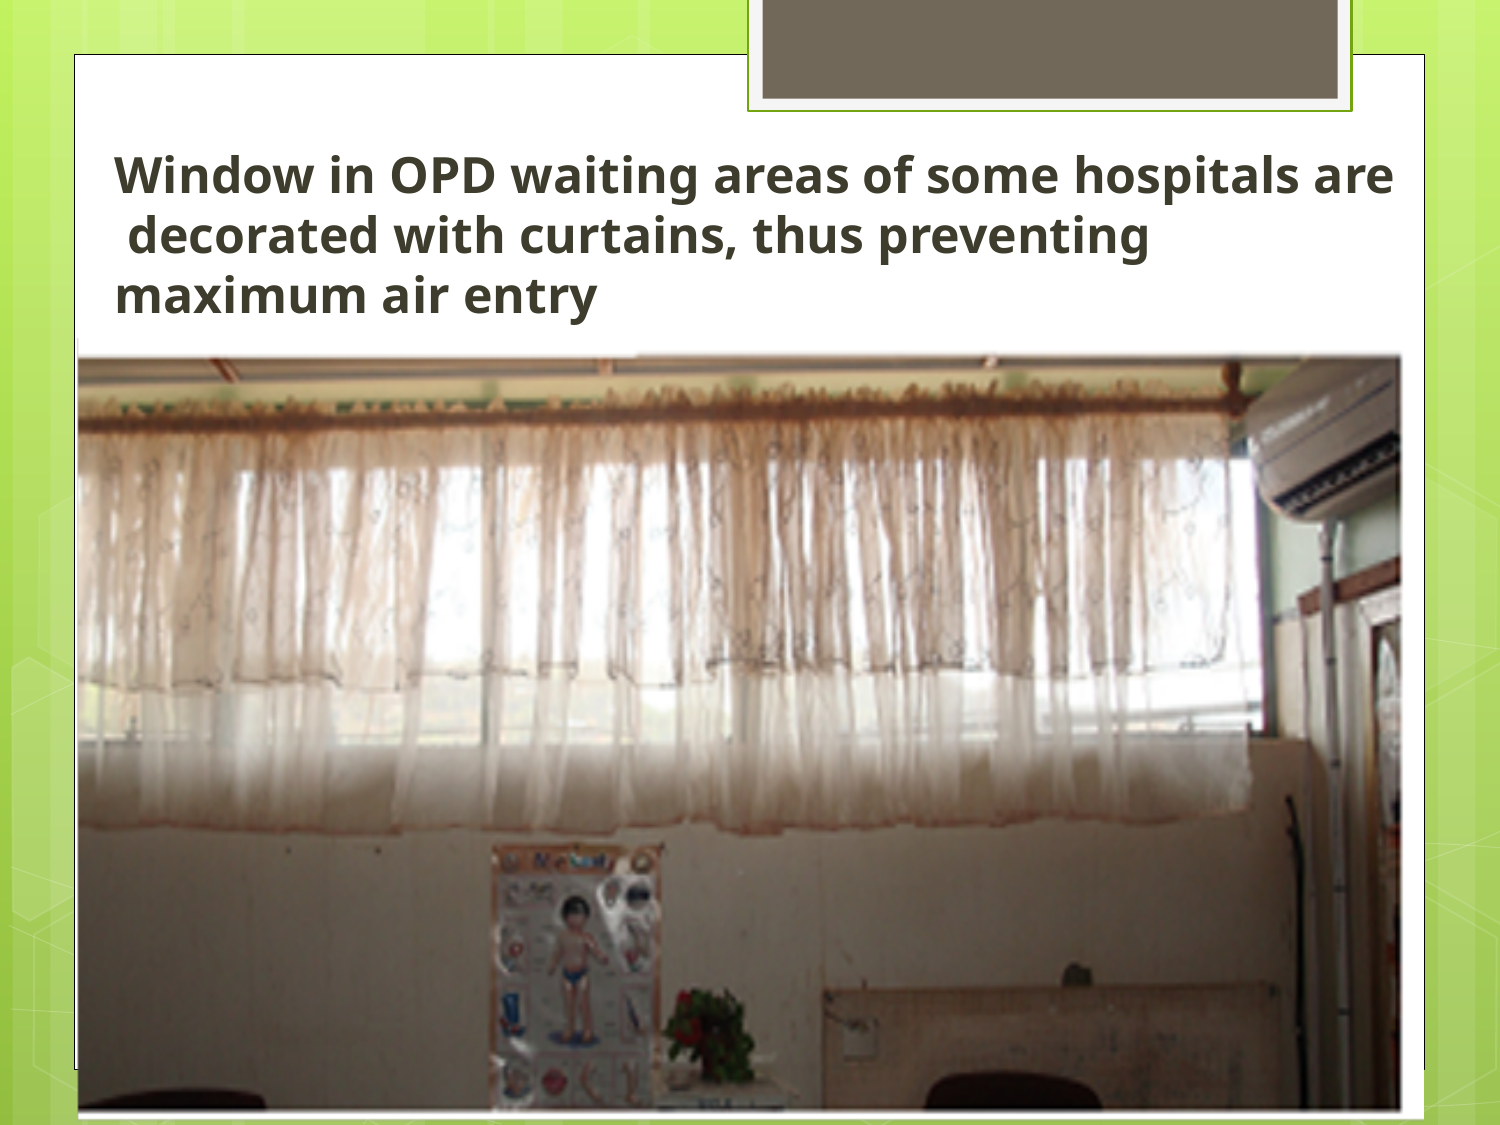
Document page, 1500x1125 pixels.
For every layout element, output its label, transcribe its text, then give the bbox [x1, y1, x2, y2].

list Window in OPD waiting areas of some hospitals are decorated with curtains, thus preventing maximum air entry [88, 66, 1412, 336]
picture [76, 337, 1424, 1125]
